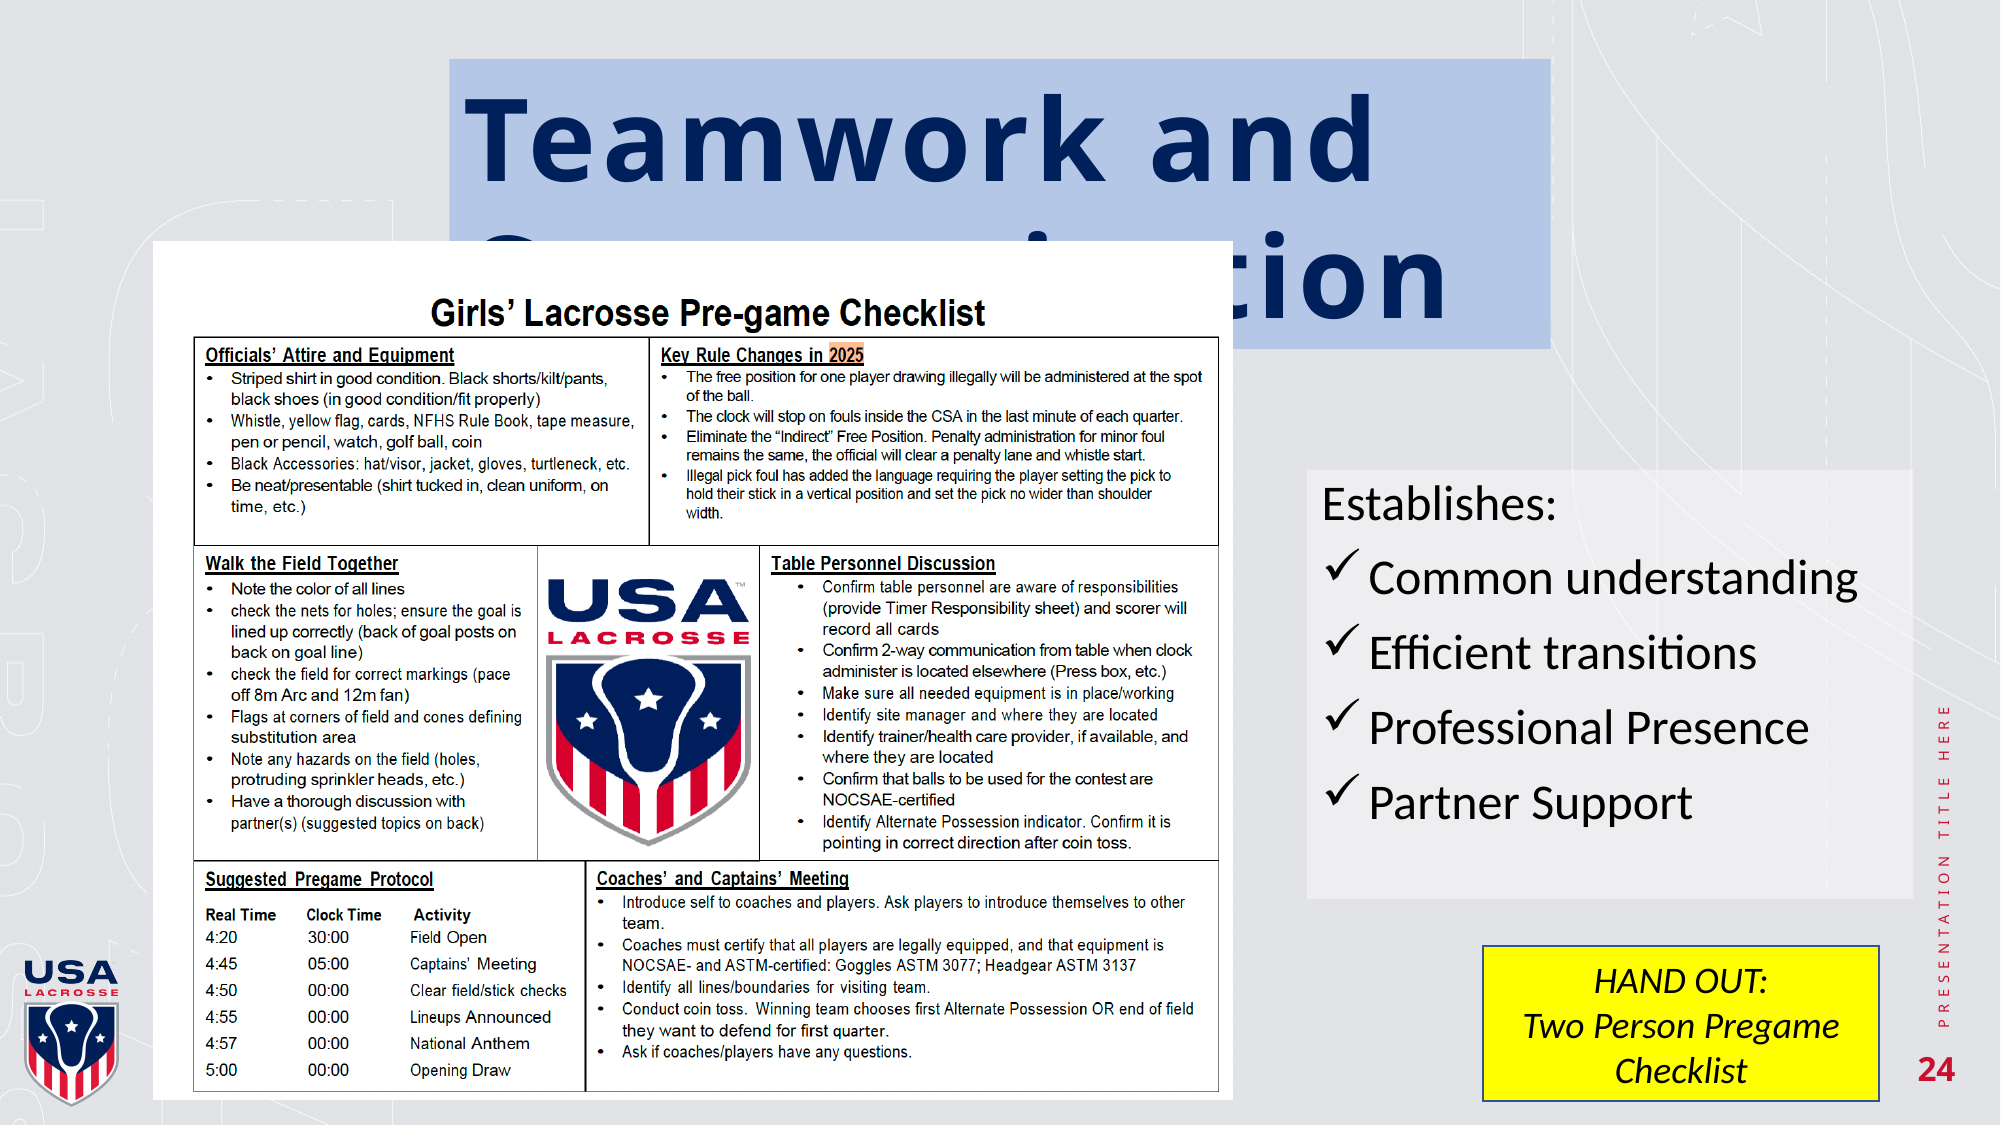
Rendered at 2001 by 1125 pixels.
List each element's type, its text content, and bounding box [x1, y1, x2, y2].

text_box HAND OUT: Two Person Pregame Checklist [1482, 945, 1880, 1102]
text_box Teamwork and Communication [449, 59, 1551, 349]
picture [0, 0, 2001, 1125]
text_box PRESENTATION TITLE HERE [1927, 575, 1960, 1043]
text_box Establishes: Common understanding Efficient transitions Professional Presence Partner Support [1306, 469, 1914, 899]
text_box 24 [1880, 1040, 1971, 1101]
